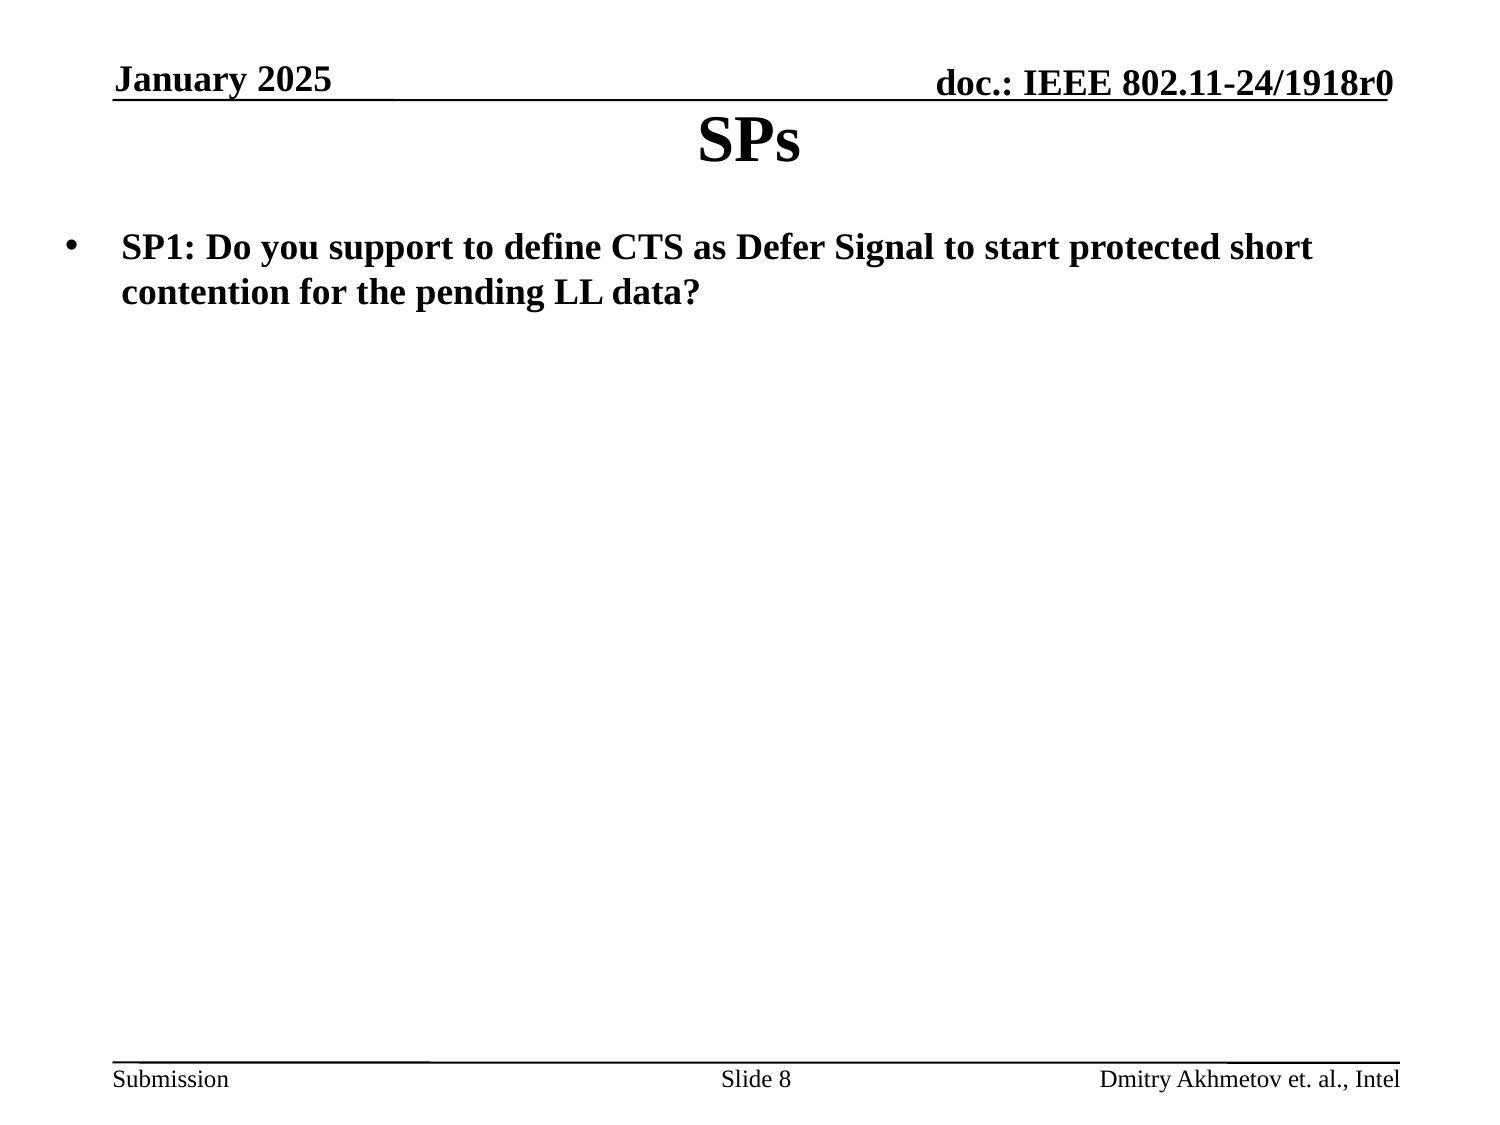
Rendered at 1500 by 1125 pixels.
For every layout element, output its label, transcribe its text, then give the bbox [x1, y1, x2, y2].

footer Dmitry Akhmetov et. al., Intel [878, 1061, 1402, 1093]
slide_number Slide 8 [712, 1061, 800, 1123]
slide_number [114, 54, 423, 100]
title SPs [112, 112, 1388, 156]
list SP1: Do you support to define CTS as Defer Signal to start protected short contention for the pending LL data? [49, 156, 1463, 1051]
